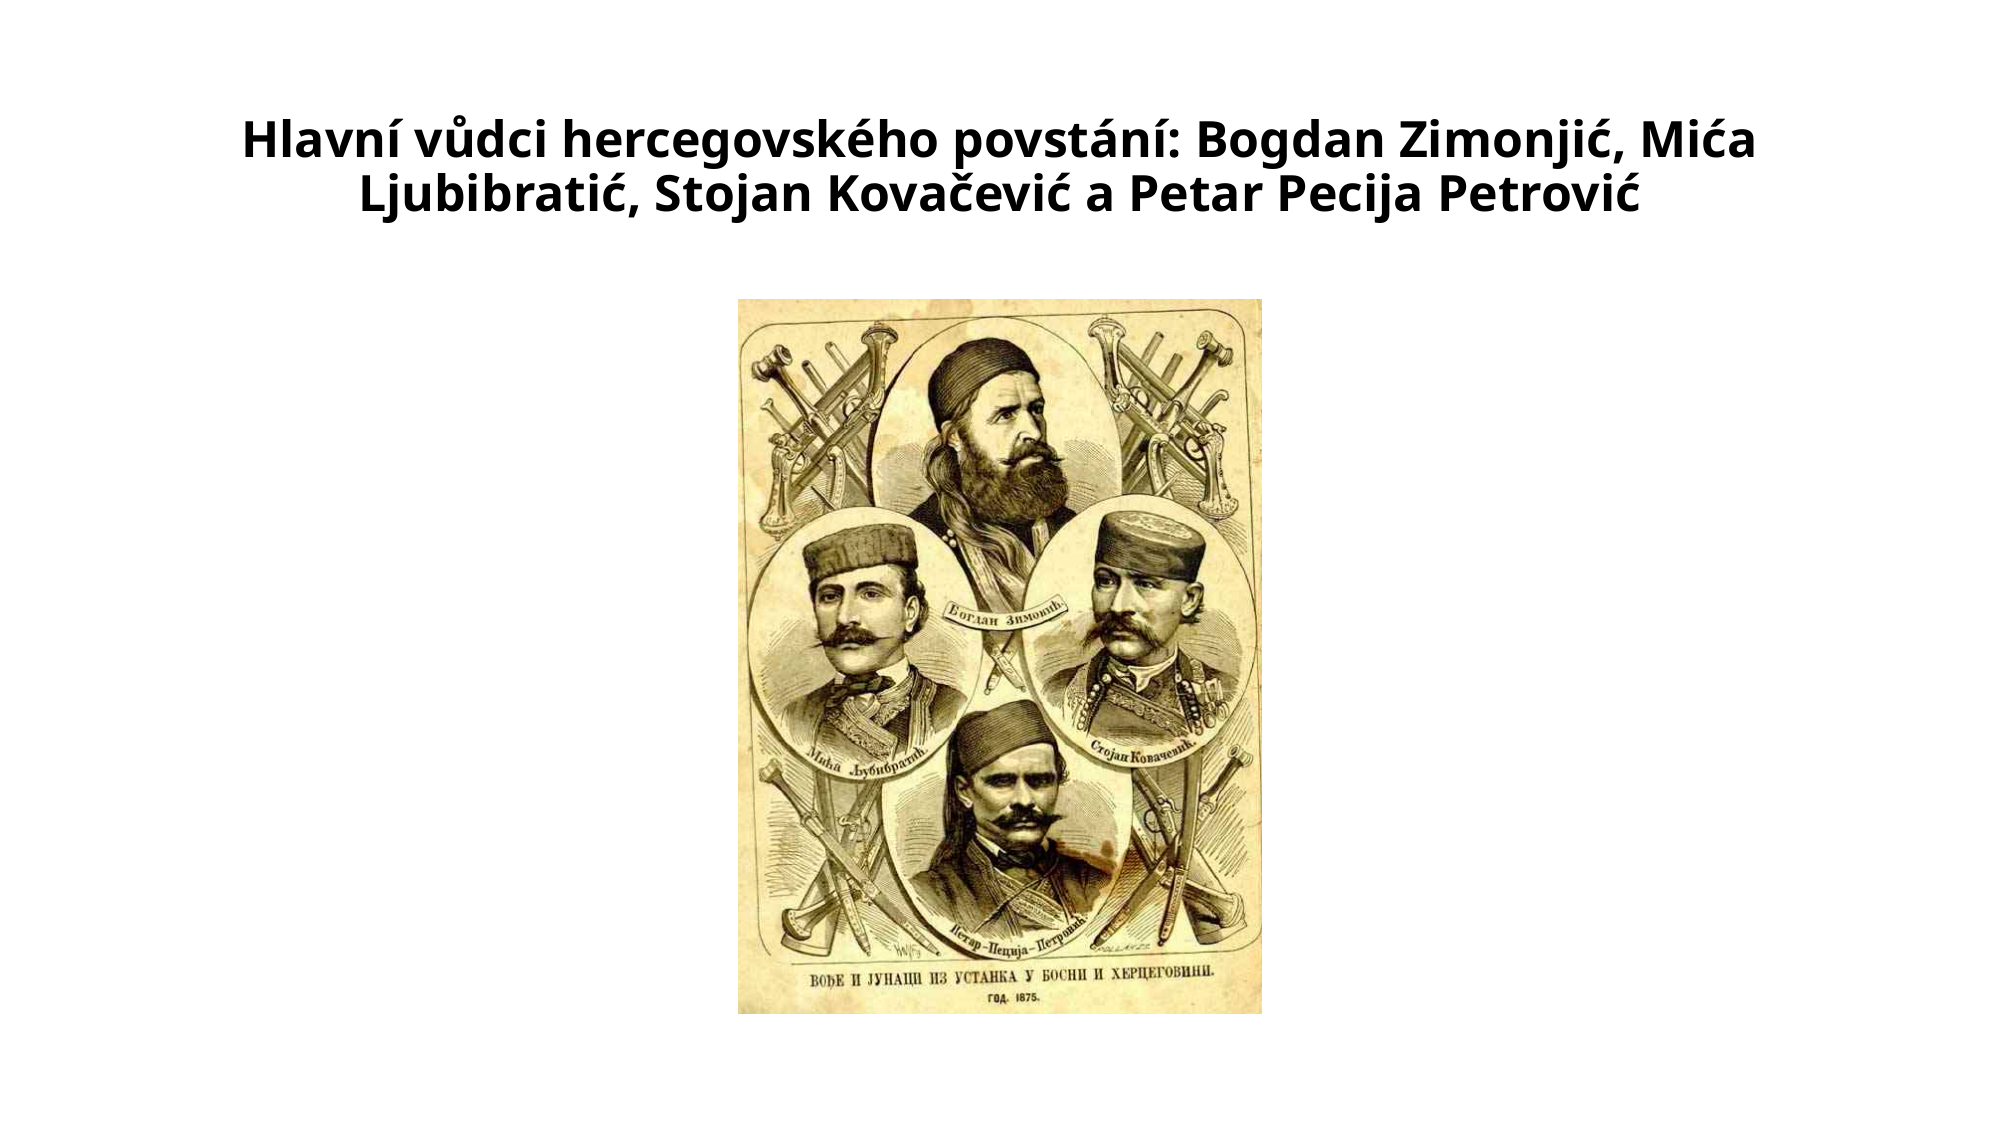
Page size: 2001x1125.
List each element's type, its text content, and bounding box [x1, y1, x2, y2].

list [738, 299, 1262, 1014]
title Hlavní vůdci hercegovského povstání: Bogdan Zimonjić, Mića Ljubibratić, Stojan Kovačević a Petar Pecija Petrović [137, 59, 1863, 278]
